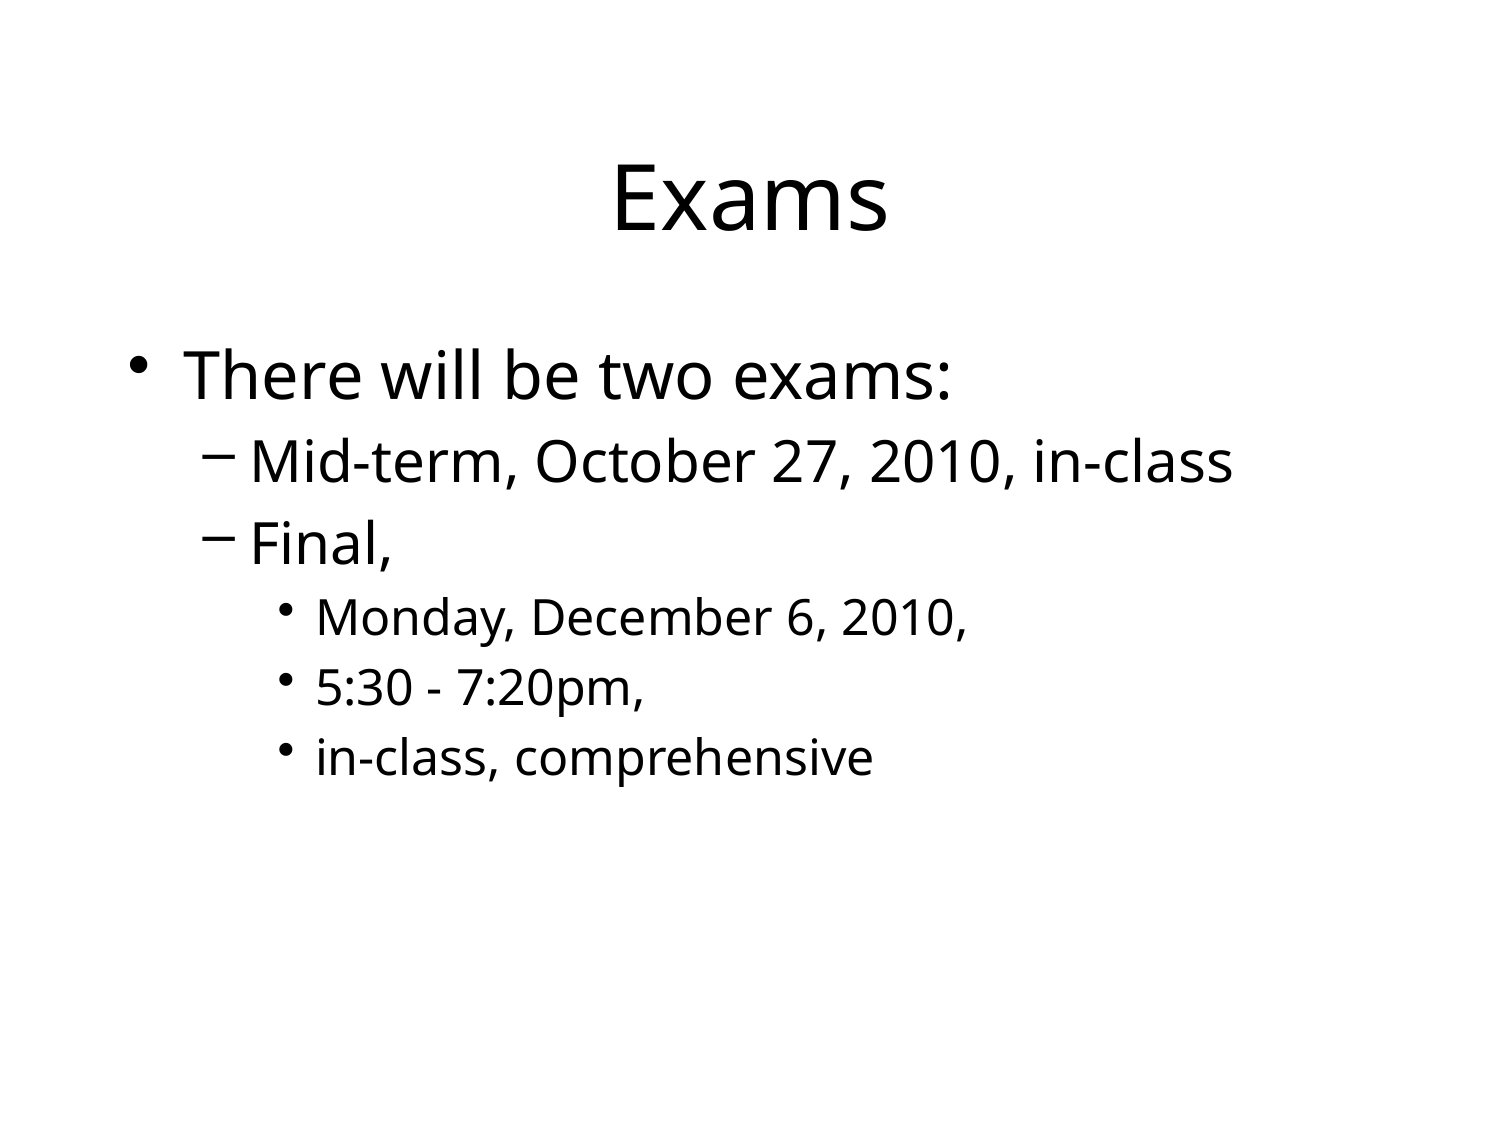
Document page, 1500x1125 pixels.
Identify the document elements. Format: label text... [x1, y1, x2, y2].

list There will be two exams: Mid-term, October 27, 2010, in-class Final, Monday, December 6, 2010, 5:30 - 7:20pm, in-class, comprehensive [112, 324, 1388, 1001]
title Exams [112, 99, 1388, 288]
